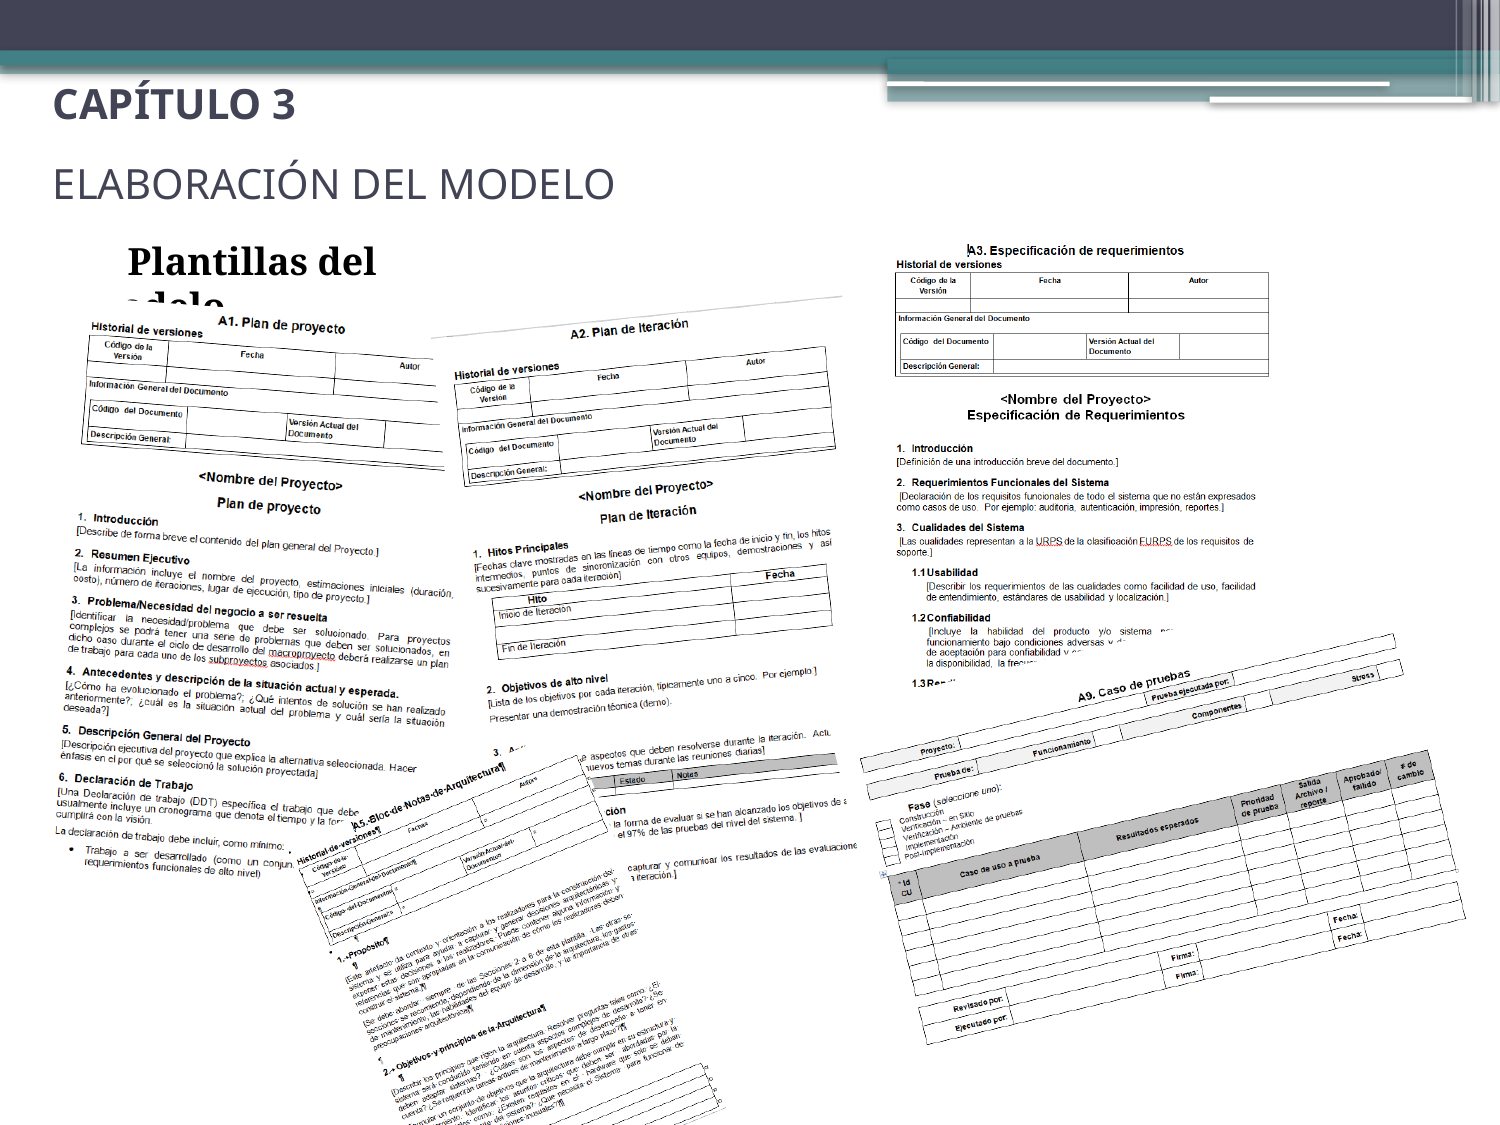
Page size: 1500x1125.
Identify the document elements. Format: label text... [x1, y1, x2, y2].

picture [21, 241, 1467, 1125]
text_box Plantillas del modelo [68, 230, 500, 290]
title CAPÍTULO 3 ELABORACIÓN DEL MODELO [37, 101, 1388, 244]
